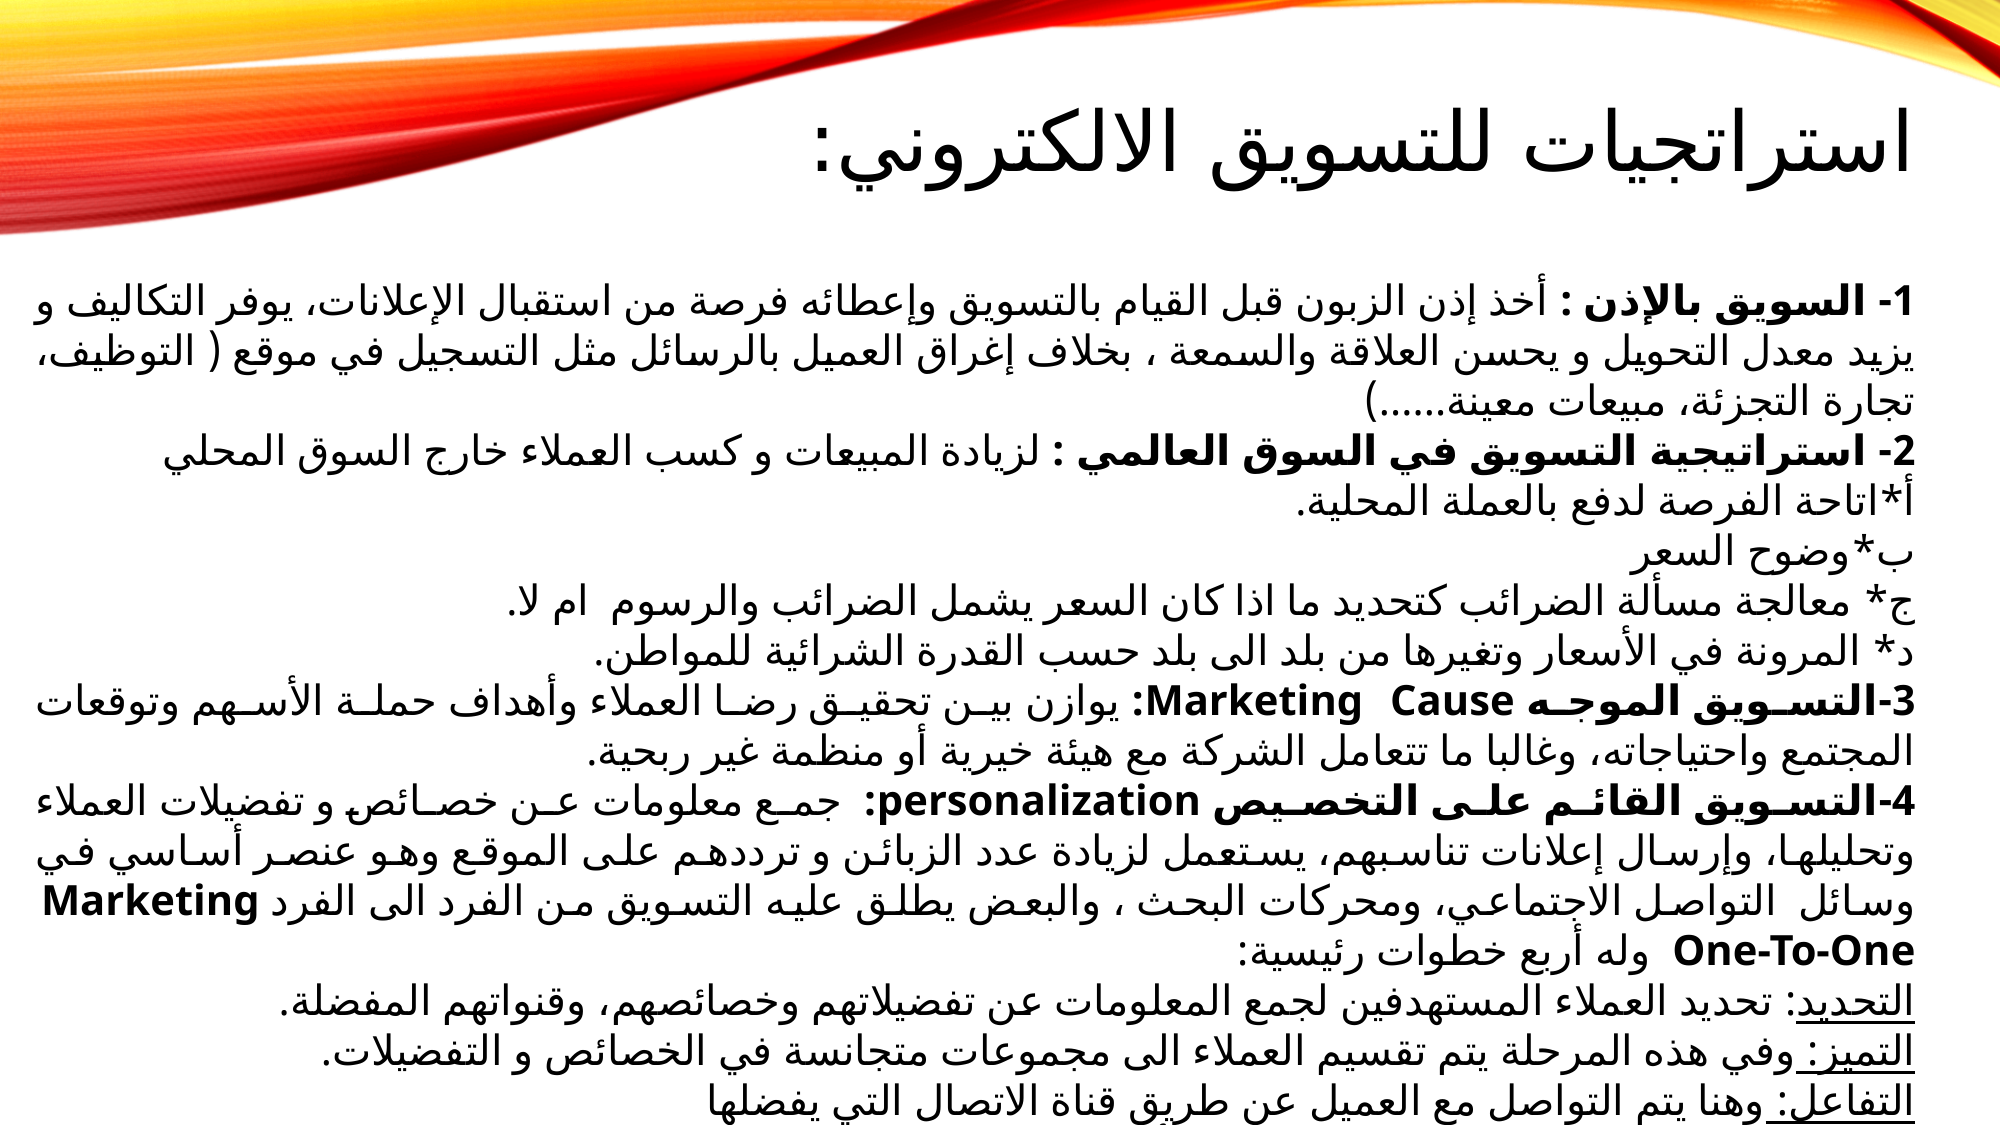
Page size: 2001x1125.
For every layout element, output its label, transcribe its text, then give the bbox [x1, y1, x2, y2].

text_box 1- السويق بالإذن : أخذ إذن الزبون قبل القيام بالتسويق وإعطائه فرصة من استقبال الإعلانات، يوفر التكاليف و يزيد معدل التحويل و يحسن العلاقة والسمعة ، بخلاف إغراق العميل بالرسائل مثل التسجيل في موقع ( التوظيف، تجارة التجزئة، مبيعات معينة......) 2- استراتيجية التسويق في السوق العالمي : لزيادة المبيعات و كسب العملاء خارج السوق المحلي أ*اتاحة الفرصة لدفع بالعملة المحلية. ب*وضوح السعر ج* معالجة مسألة الضرائب كتحديد ما اذا كان السعر يشمل الضرائب والرسوم ام لا. د* المرونة في الأسعار وتغيرها من بلد الى بلد حسب القدرة الشرائية للمواطن. 3-التسويق الموجه Marketing Cause: يوازن بين تحقيق رضا العملاء وأهداف حملة الأسهم وتوقعات المجتمع واحتياجاته، وغالبا ما تتعامل الشركة مع هيئة خيرية أو منظمة غير ربحية. 4-التسويق القائم على التخصيص personalization: جمع معلومات عن خصائص و تفضيلات العملاء وتحليلها، وإرسال إعلانات تناسبهم، يستعمل لزيادة عدد الزبائن و ترددهم على الموقع وهو عنصر أساسي في وسائل التواصل الاجتماعي، ومحركات البحث ، والبعض يطلق عليه التسويق من الفرد الى الفرد Marketing One-To-One وله أربع خطوات رئيسية: التحديد: تحديد العملاء المستهدفين لجمع المعلومات عن تفضيلاتهم وخصائصهم، وقنواتهم المفضلة. التميز: وفي هذه المرحلة يتم تقسيم العملاء الى مجموعات متجانسة في الخصائص و التفضيلات. التفاعل: وهنا يتم التواصل مع العميل عن طريق قناة الاتصال التي يفضلها التخصيص: يتم ارسال رسالة ترويجية بالمنتج أو الخدمة التي تناسب العميل. [20, 266, 1931, 1125]
text_box استراتجيات للتسويق الالكتروني: [618, 80, 1931, 196]
picture [0, 0, 2000, 237]
